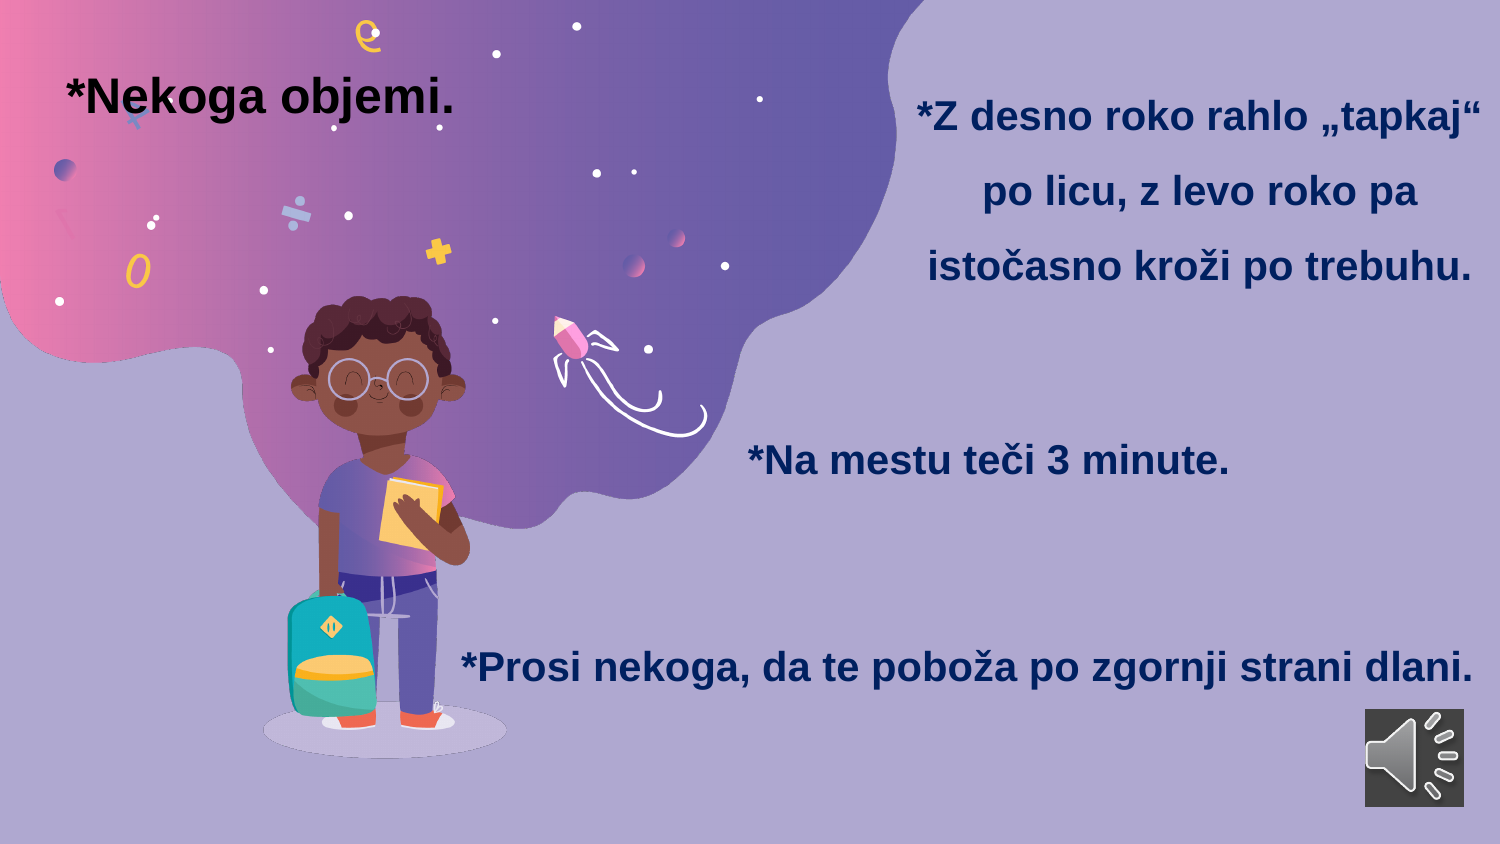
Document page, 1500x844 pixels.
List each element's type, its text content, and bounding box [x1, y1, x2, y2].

text_box *Nekoga objemi. [51, 56, 485, 132]
text_box *Z desno roko rahlo „tapkaj“ po licu, z levo roko pa istočasno kroži po trebuhu. [899, 56, 1500, 372]
text_box *Na mestu teči 3 minute. [733, 400, 1262, 491]
picture [1364, 708, 1465, 809]
text_box *Prosi nekoga, da te poboža po zgornji strani dlani. [529, 607, 1500, 698]
picture [0, 0, 957, 800]
